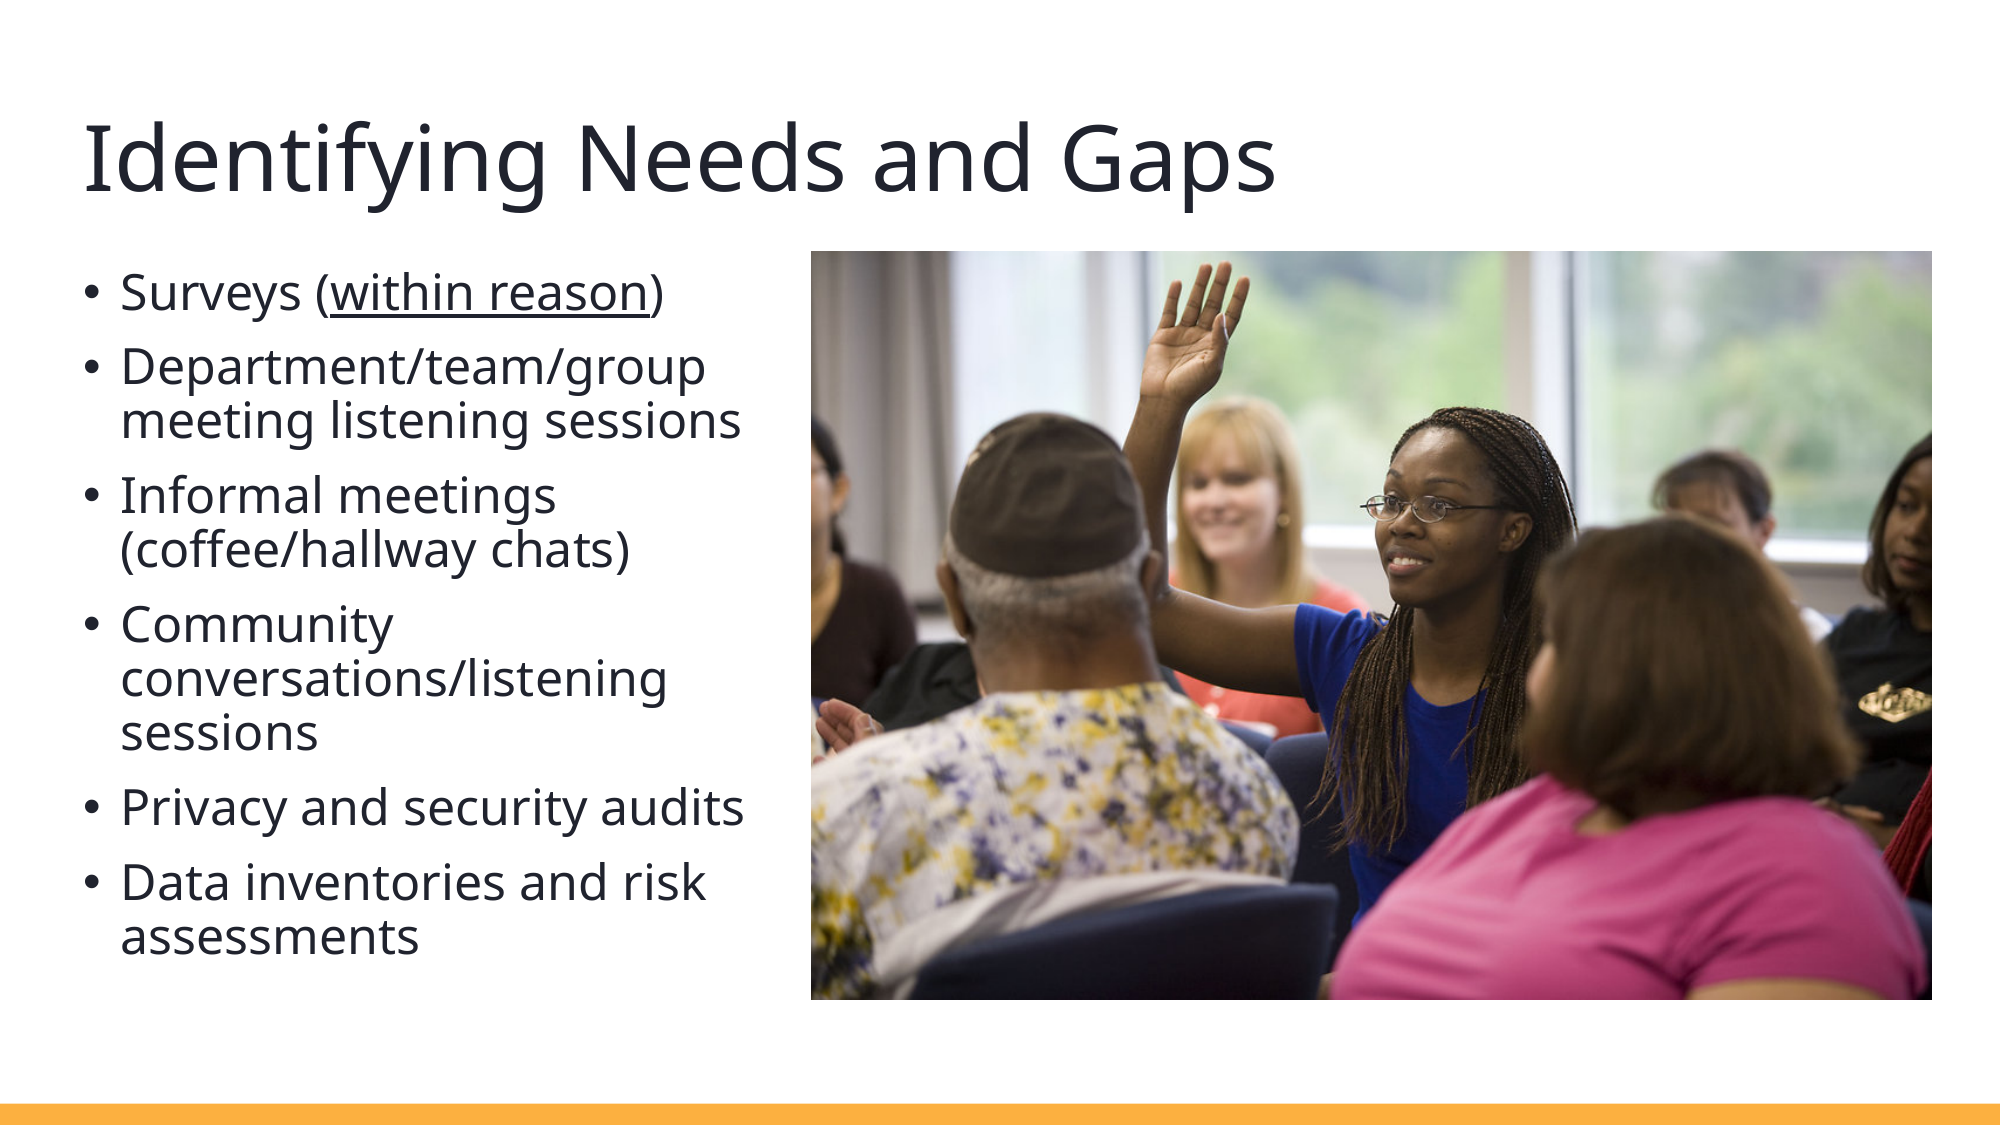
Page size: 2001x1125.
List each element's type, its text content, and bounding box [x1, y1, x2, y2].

list Surveys (within reason) Department/team/group meeting listening sessions Informal meetings (coffee/hallway chats) Community conversations/listening sessions Privacy and security audits Data inventories and risk assessments [68, 252, 771, 1000]
picture [811, 251, 1932, 1000]
title Identifying Needs and Gaps [68, 97, 1932, 223]
